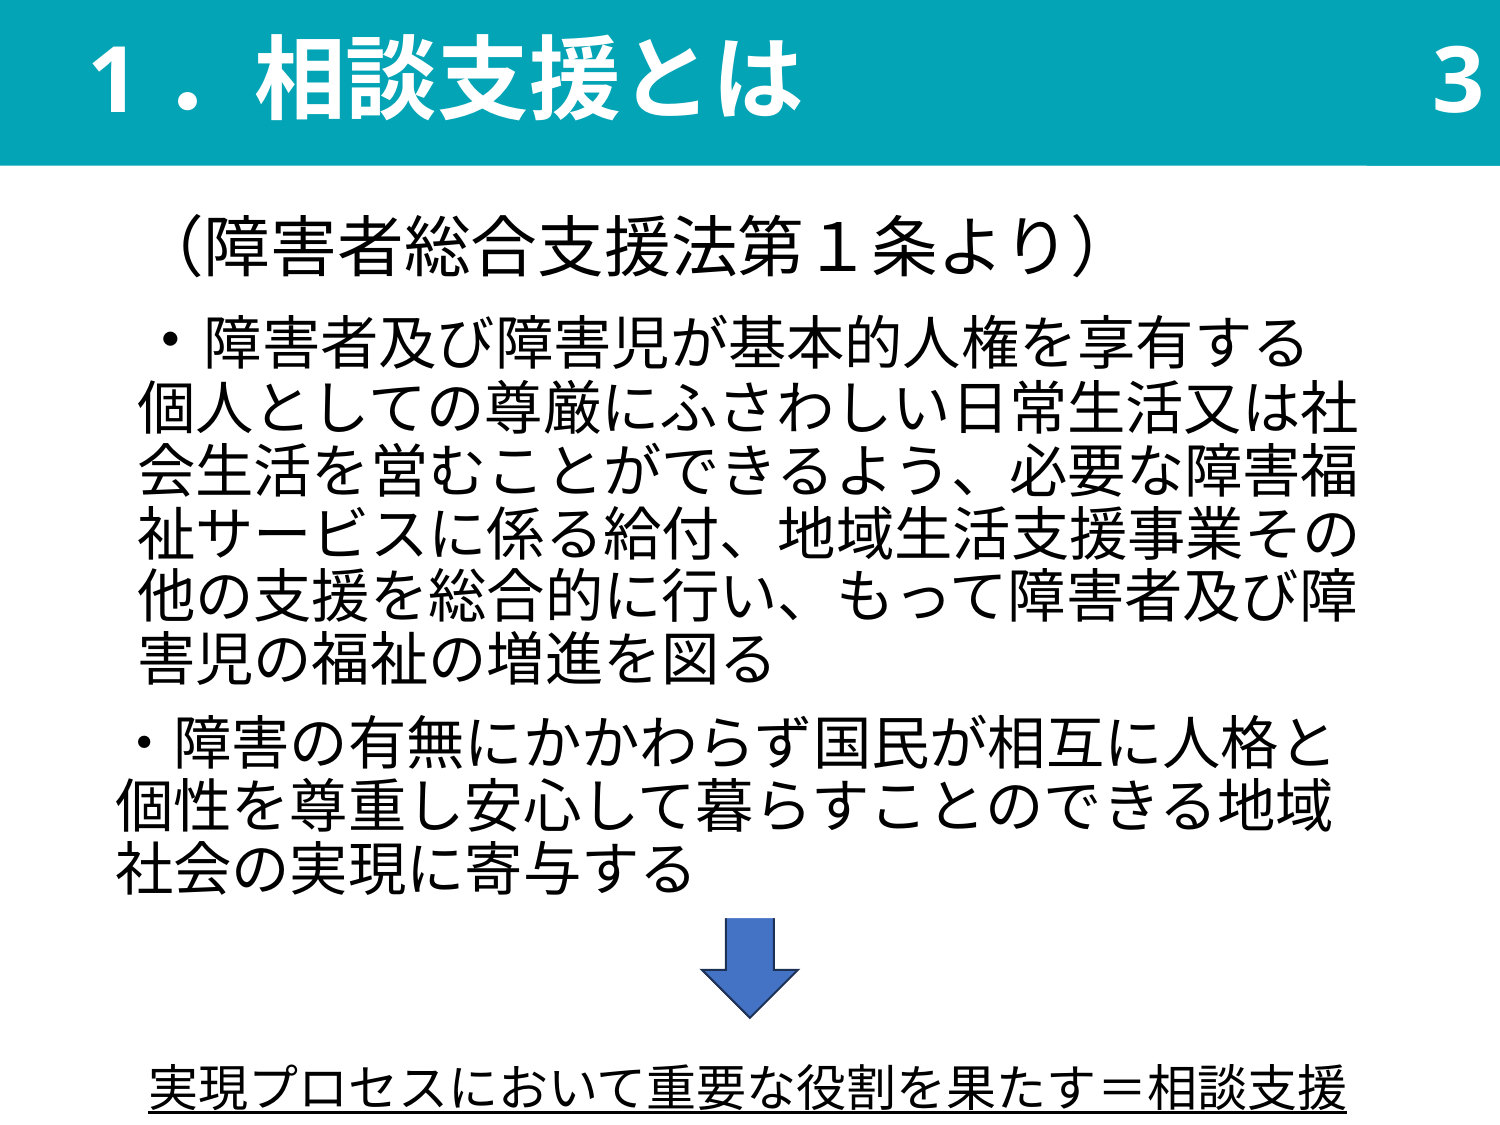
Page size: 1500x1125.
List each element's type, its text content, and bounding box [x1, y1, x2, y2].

text_box [699, 919, 801, 1020]
slide_number 3 [1366, 0, 1500, 166]
title 1．相談支援とは [0, 0, 1366, 166]
list （障害者総合支援法第１条より） ・障害者及び障害児が基本的人権を享有する個人としての尊厳にふさわしい日常生活又は社会生活を営むことができるよう、必要な障害福祉サービスに係る給付、地域生活支援事業その他の支援を総合的に行い、もって障害者及び障害児の福祉の増進を図る ・障害の有無にかかわらず国民が相互に人格と個性を尊重し安心して暮らすことのできる地域社会の実現に寄与する [100, 206, 1400, 919]
text_box 実現プロセスにおいて重要な役割を果たす＝相談支援 [133, 1049, 1400, 1124]
